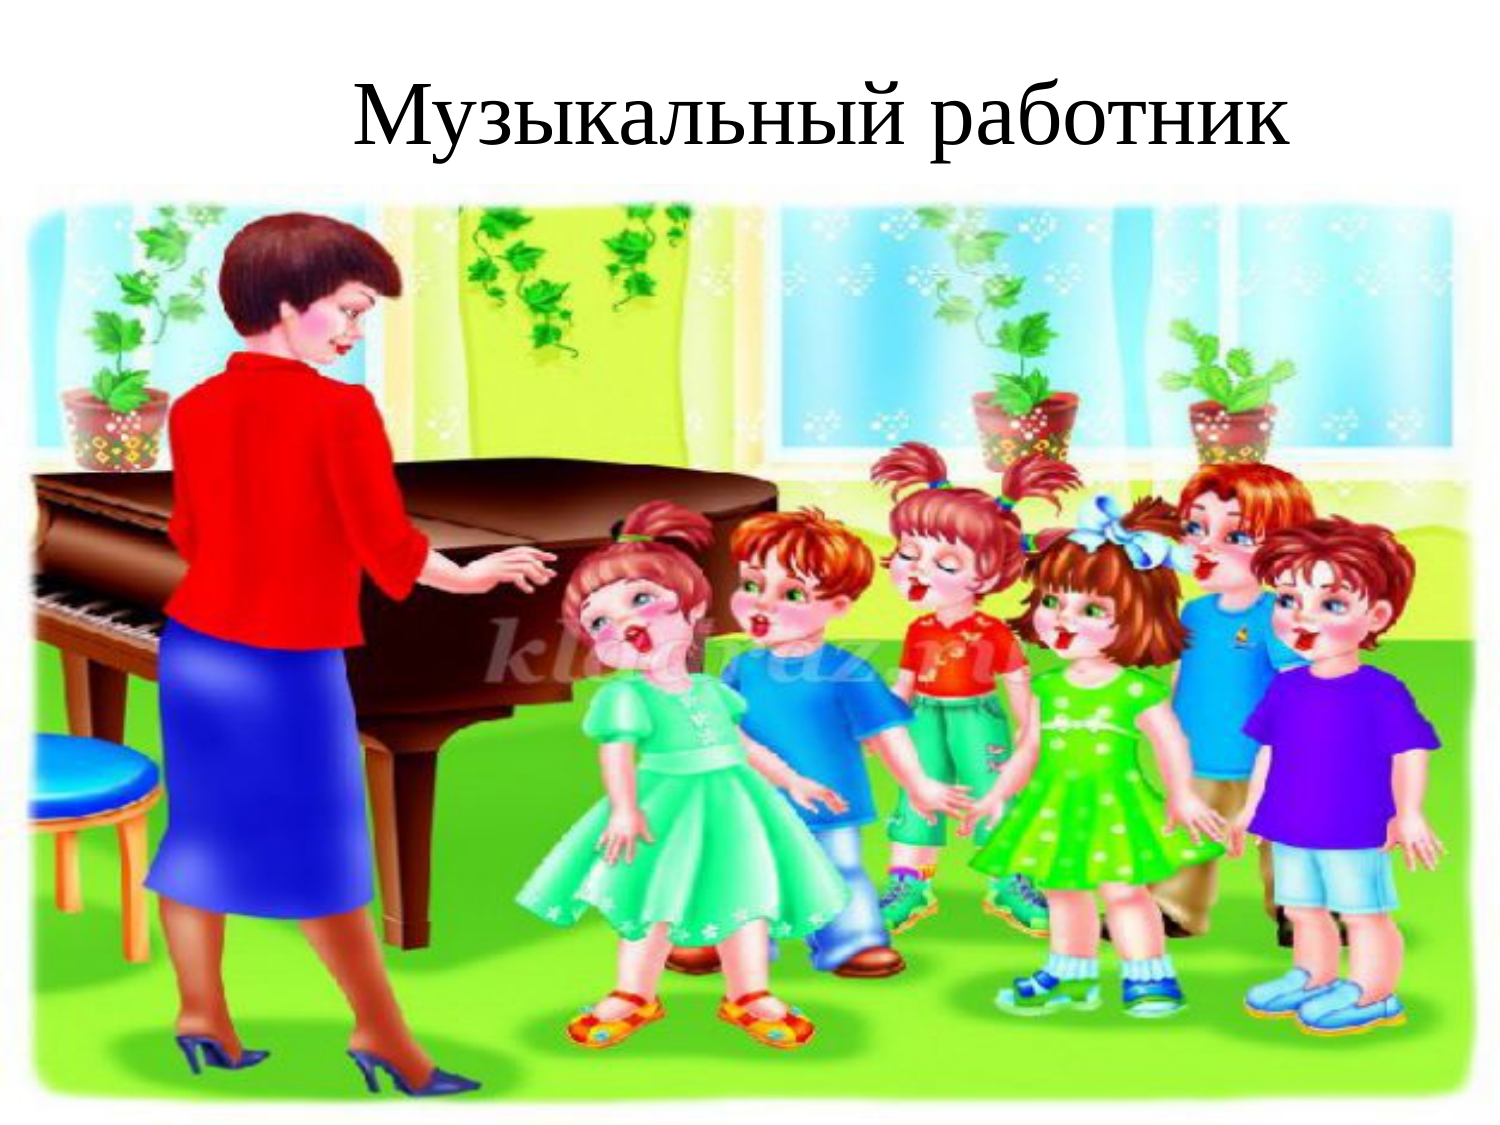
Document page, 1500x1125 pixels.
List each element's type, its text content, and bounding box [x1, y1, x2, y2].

picture [0, 184, 1500, 1125]
title Музыкальный работник [206, 30, 1437, 182]
